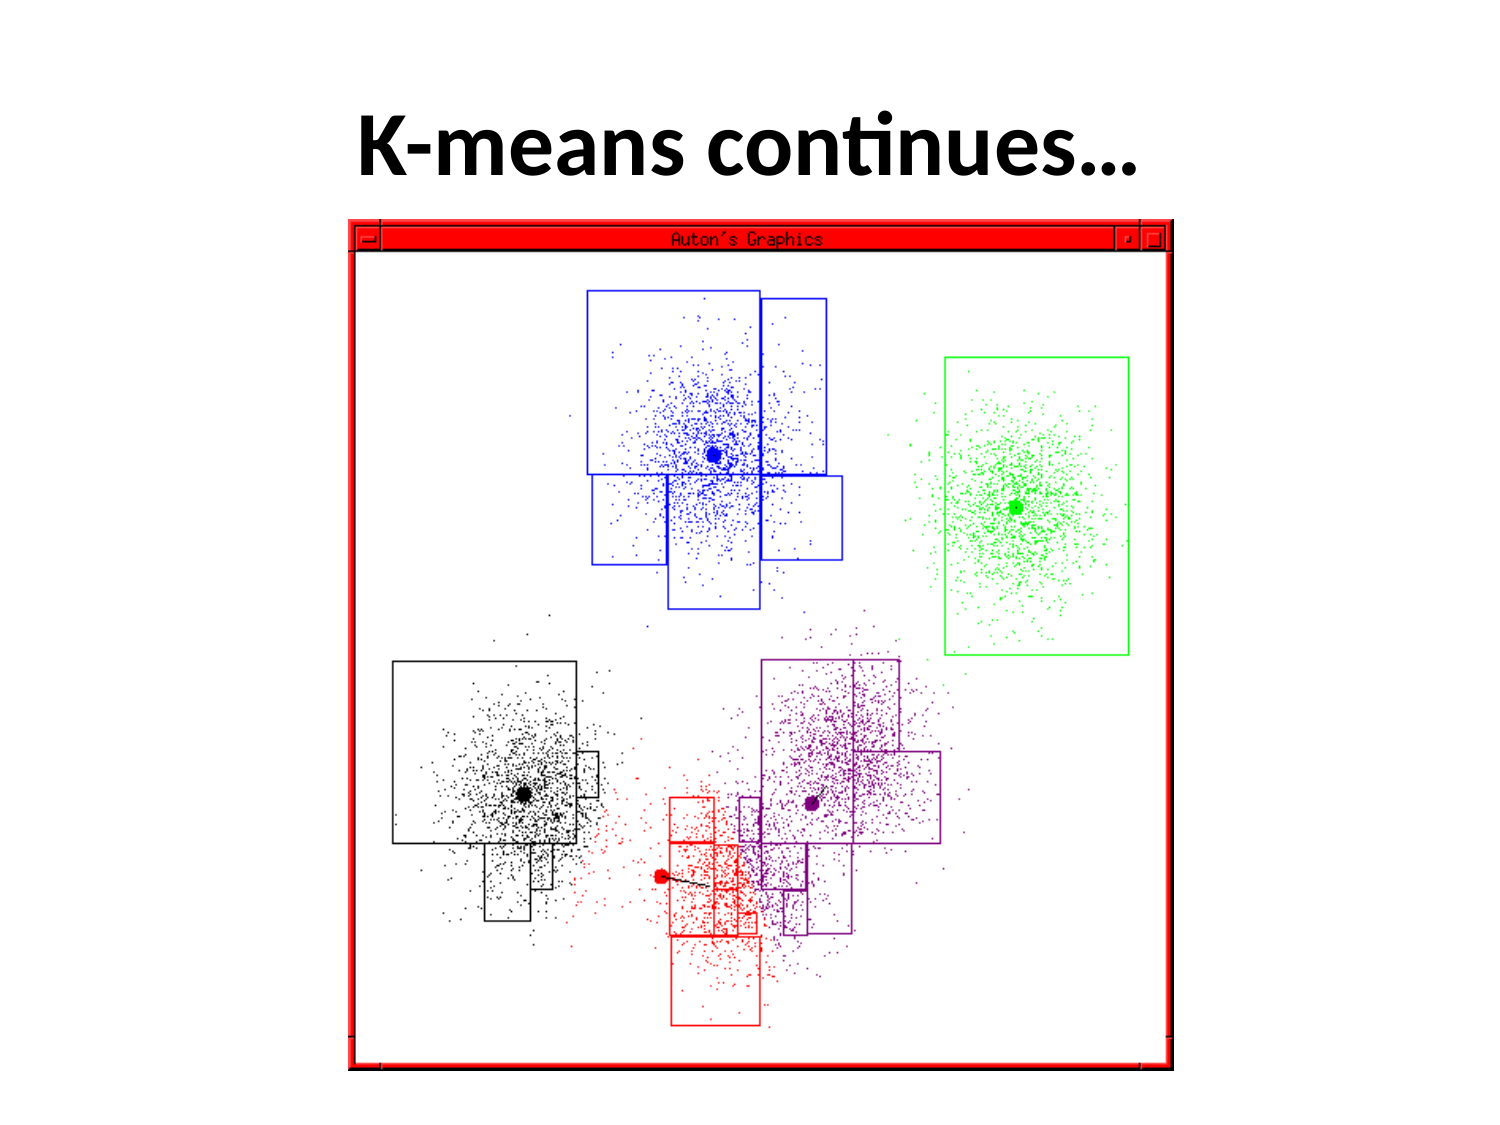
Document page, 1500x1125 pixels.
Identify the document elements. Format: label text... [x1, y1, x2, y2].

title K-means continues… [75, 45, 1425, 233]
picture [348, 219, 1174, 1071]
